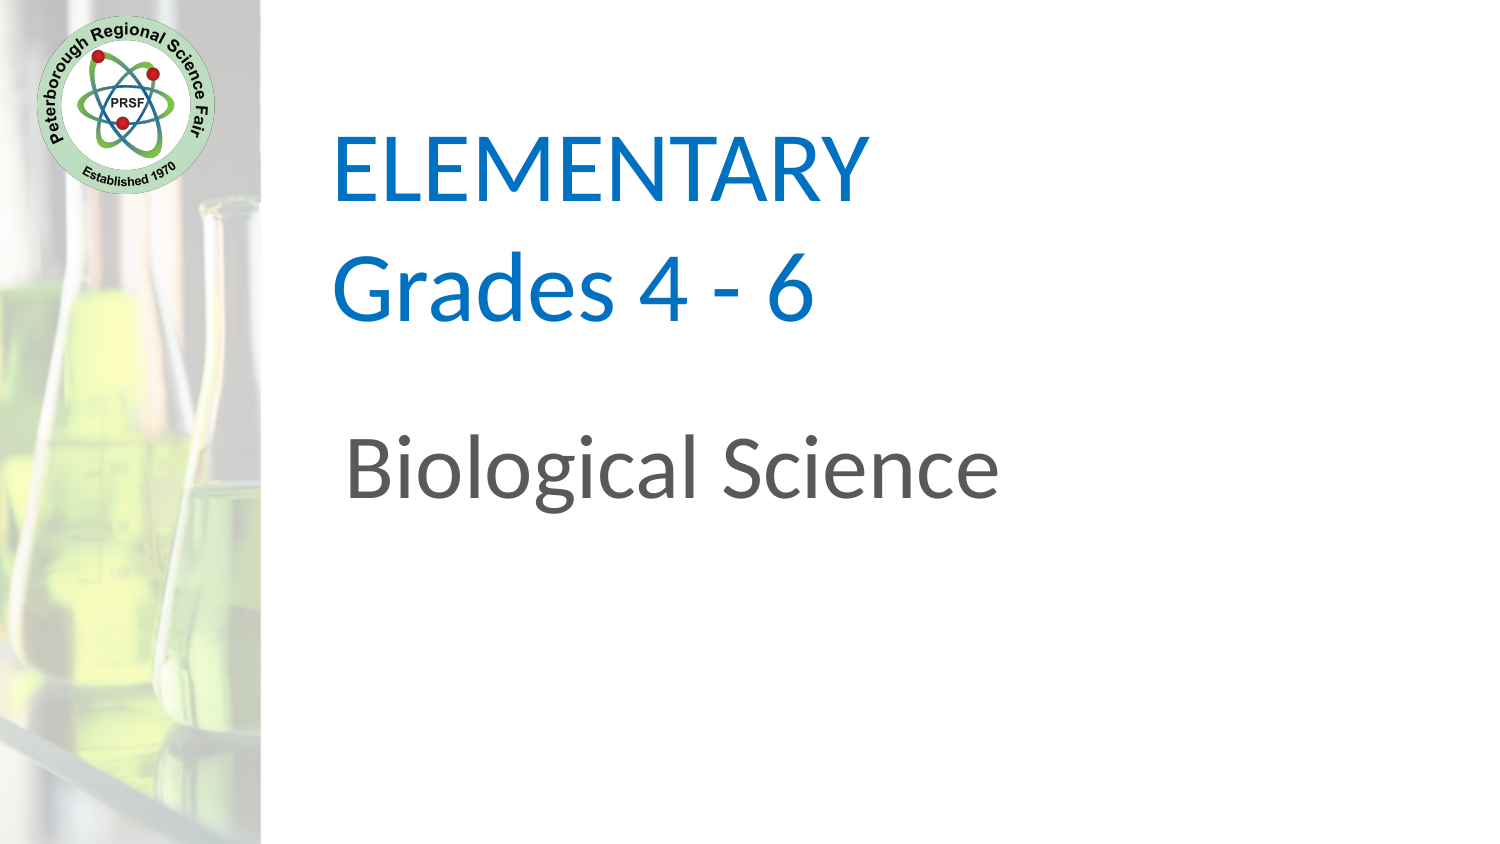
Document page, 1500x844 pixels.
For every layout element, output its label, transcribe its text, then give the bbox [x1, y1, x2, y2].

picture [37, 16, 215, 194]
list Biological Science [329, 399, 1054, 500]
title ELEMENTARY Grades 4 - 6 [316, 80, 1054, 244]
